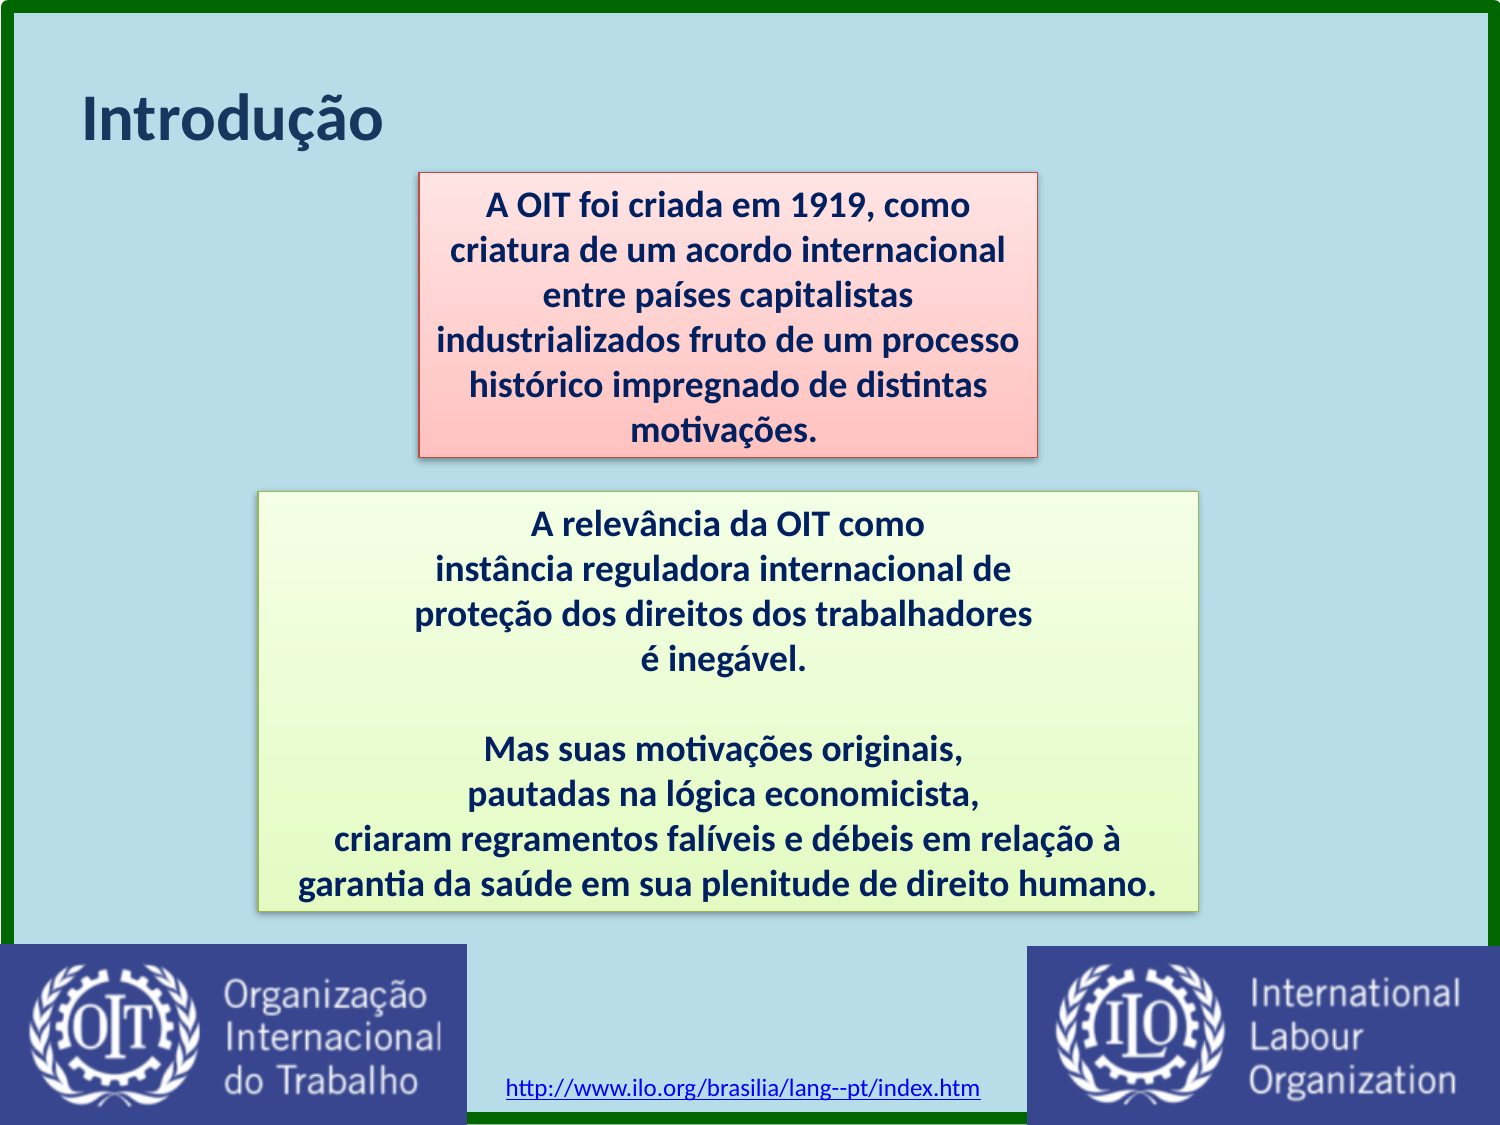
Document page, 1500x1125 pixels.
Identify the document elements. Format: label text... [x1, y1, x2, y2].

text_box Introdução [66, 66, 400, 161]
picture [0, 0, 1500, 1125]
text_box http://www.ilo.org/brasilia/lang--pt/index.htm [490, 1064, 997, 1110]
text_box A OIT foi criada em 1919, como criatura de um acordo internacional entre países capitalistas industrializados fruto de um processo histórico impregnado de distintas motivações. [418, 172, 1038, 458]
text_box A relevância da OIT como instância reguladora internacional de proteção dos direitos dos trabalhadores é inegável. Mas suas motivações originais, pautadas na lógica economicista, criaram regramentos falíveis e débeis em relação à garantia da saúde em sua plenitude de direito humano. [257, 491, 1199, 912]
